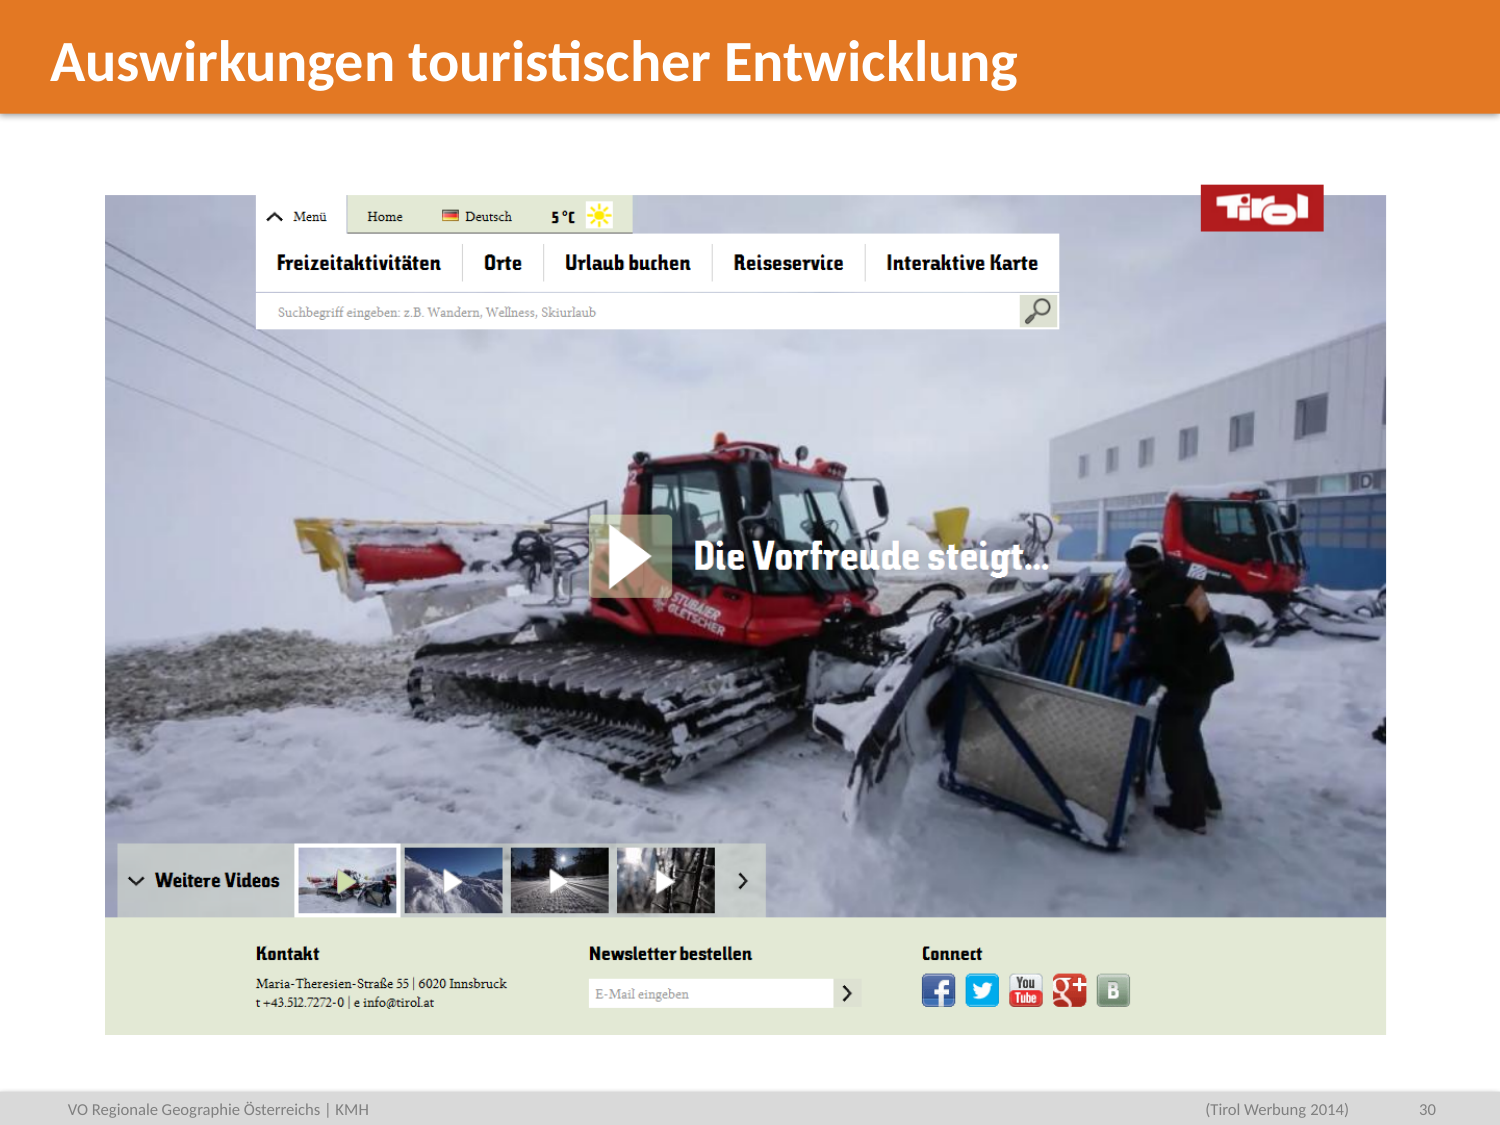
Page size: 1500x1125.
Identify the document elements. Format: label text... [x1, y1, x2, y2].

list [105, 167, 1409, 1036]
title Auswirkungen touristischer Entwicklung [35, 15, 1451, 91]
list (Tirol Werbung 2014) [726, 1091, 1364, 1125]
